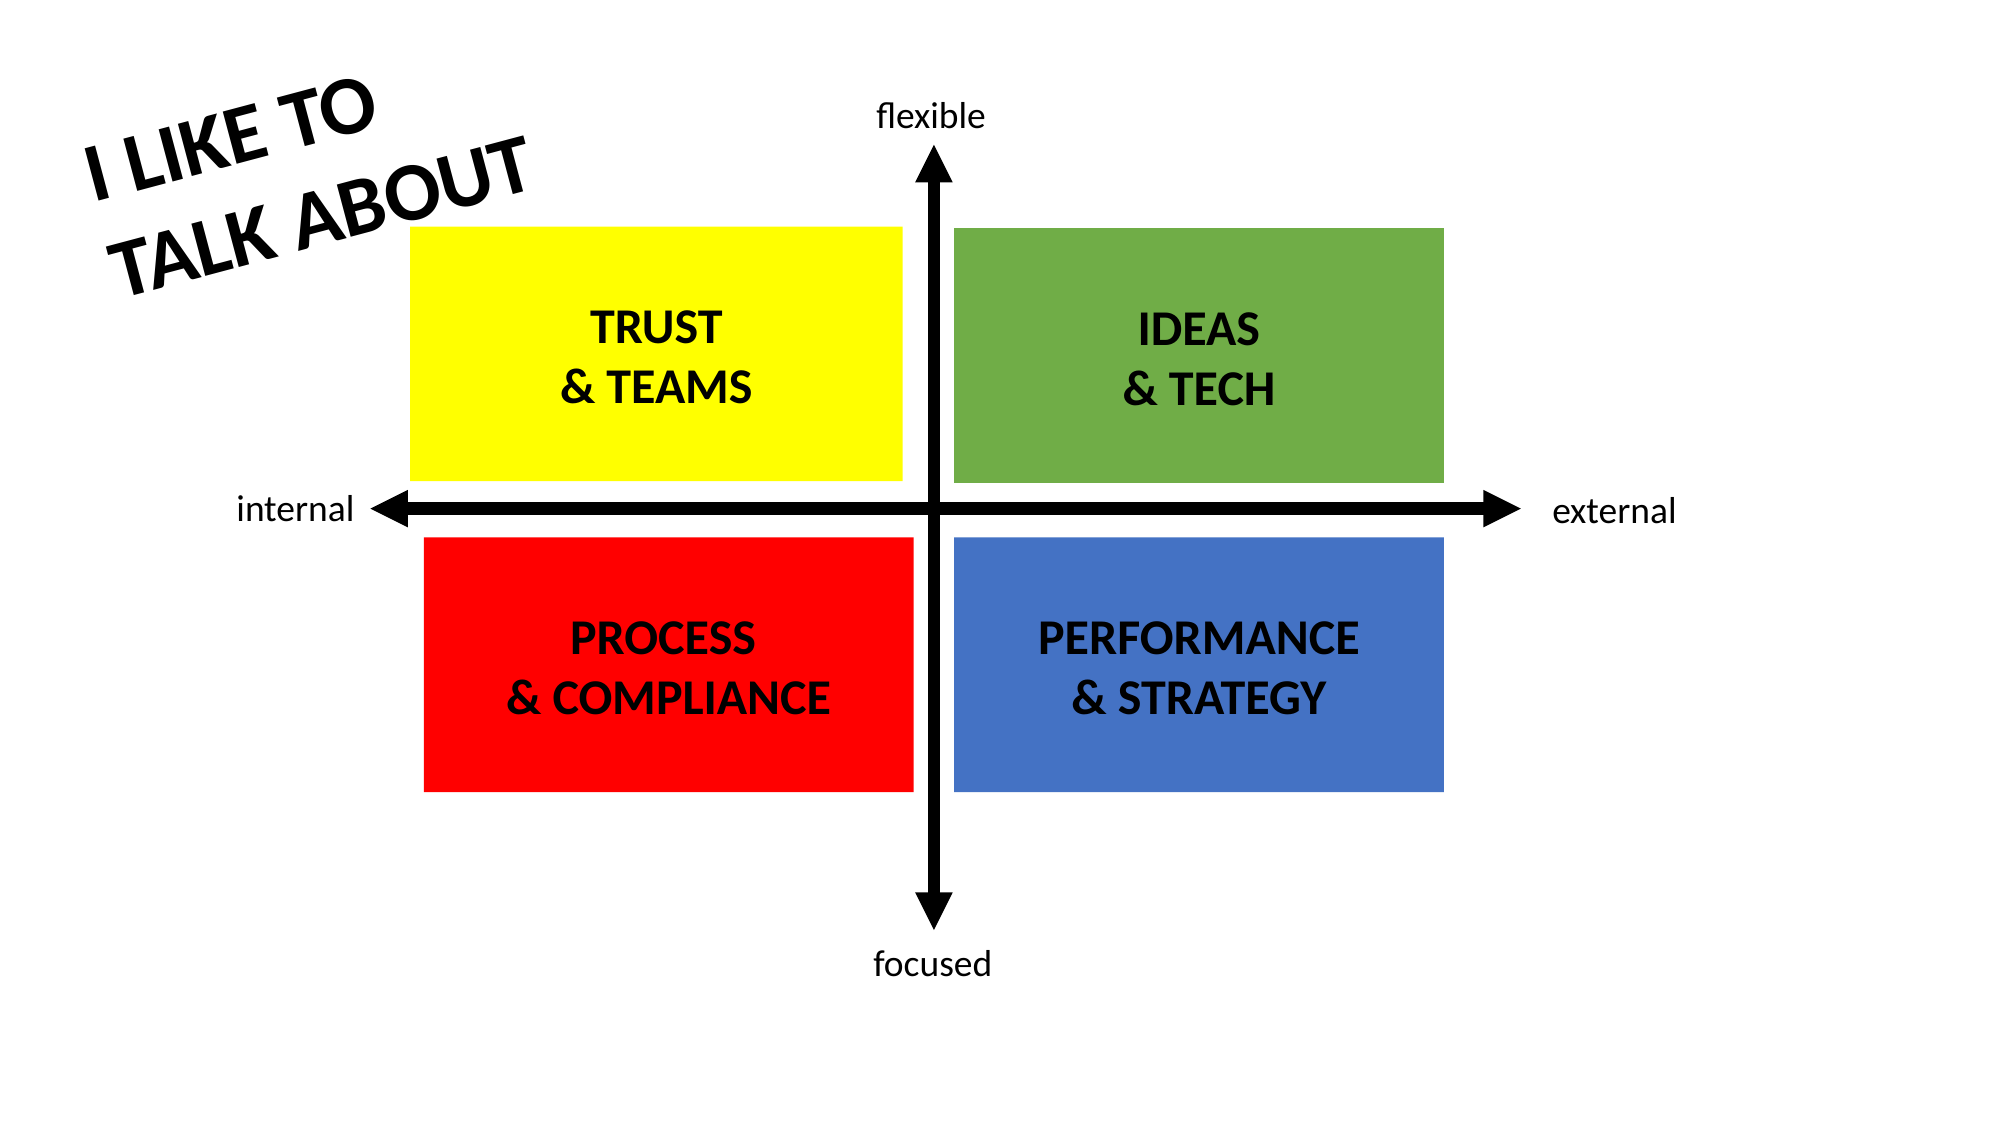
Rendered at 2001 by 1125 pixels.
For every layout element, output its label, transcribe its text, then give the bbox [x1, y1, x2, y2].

text_box TRUST & TEAMS [410, 226, 903, 482]
text_box focused [858, 931, 1008, 992]
text_box PROCESS & COMPLIANCE [423, 537, 914, 793]
text_box internal [221, 476, 370, 537]
text_box flexible [861, 84, 1001, 144]
text_box IDEAS & TECH [954, 228, 1444, 483]
text_box external [1537, 478, 1692, 539]
text_box I LIKE TO TALK ABOUT [56, 0, 560, 327]
text_box PERFORMANCE & STRATEGY [954, 537, 1444, 793]
